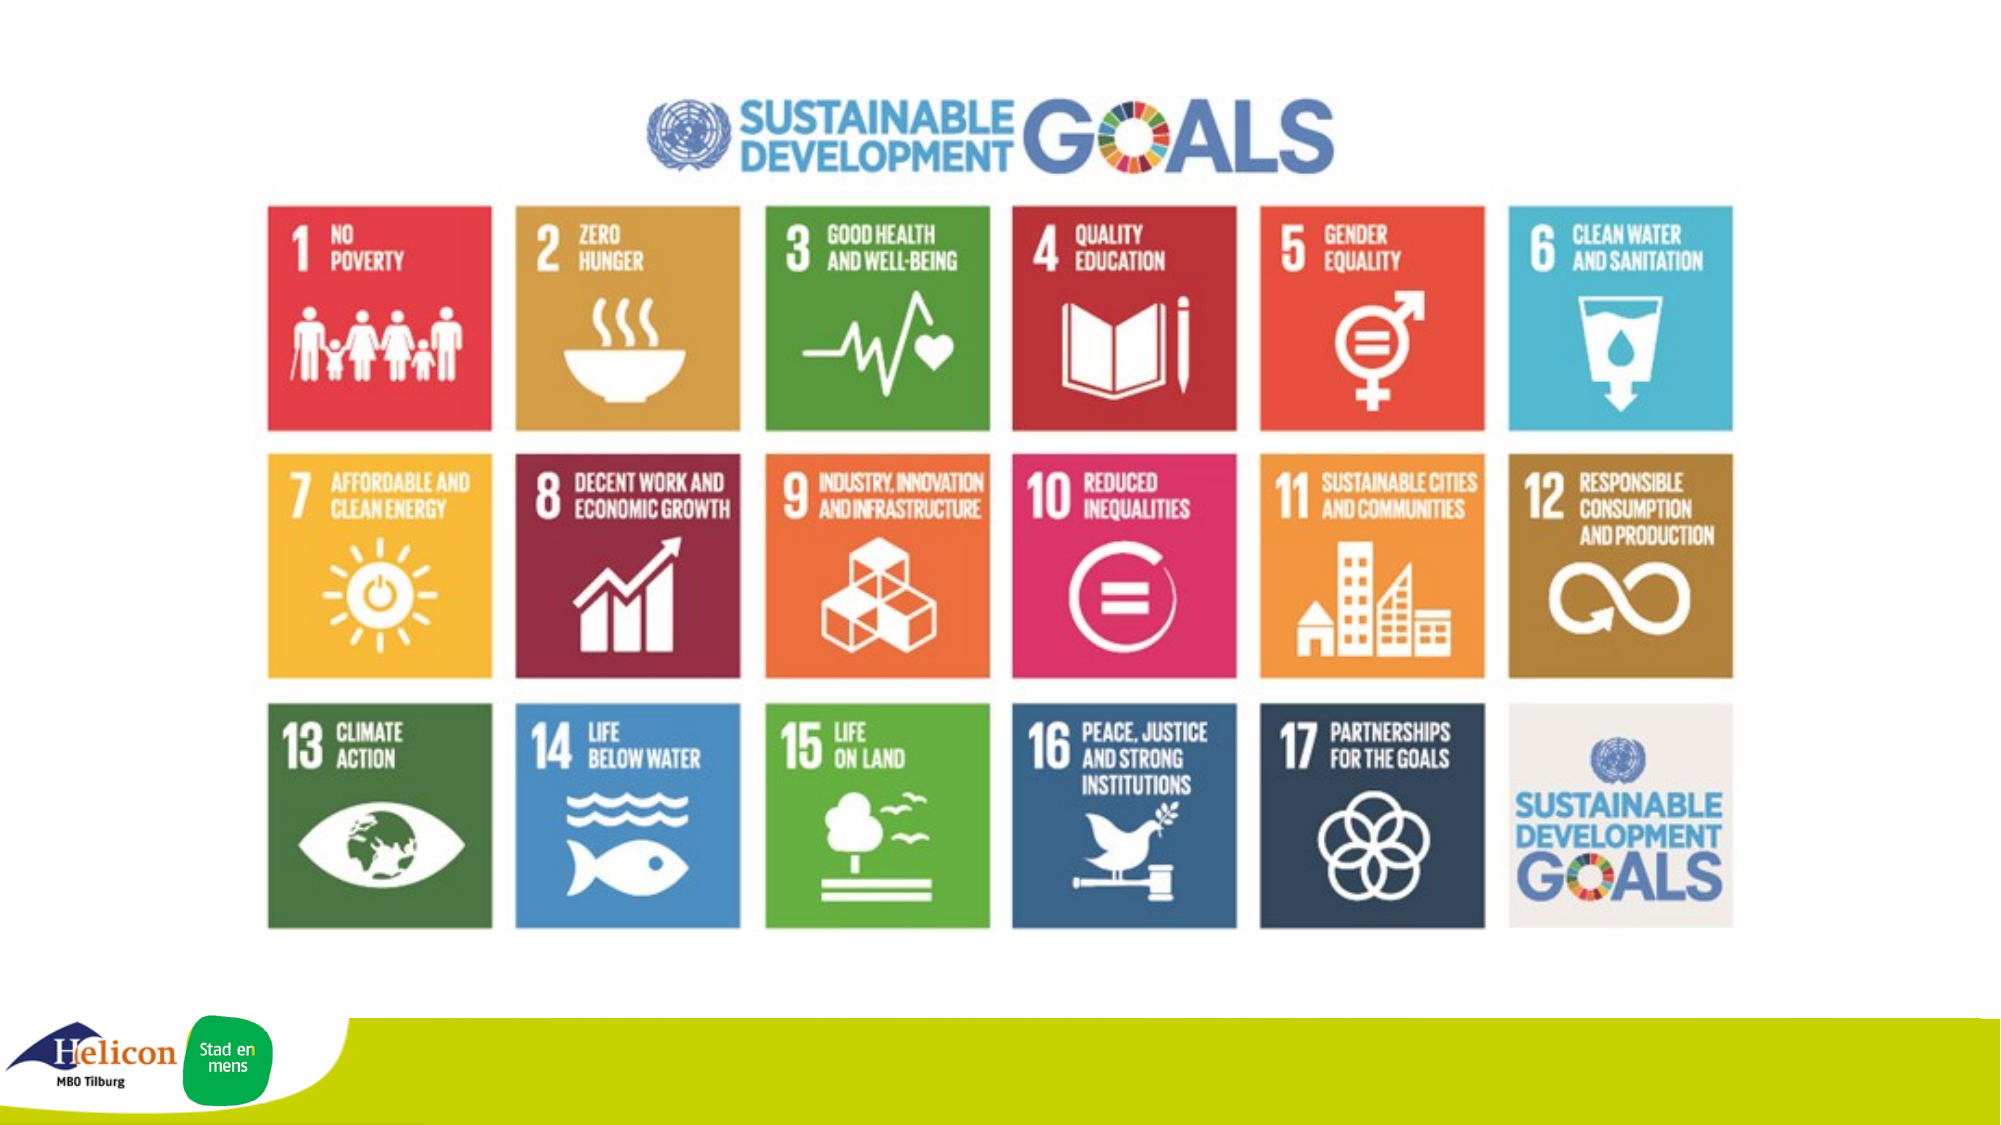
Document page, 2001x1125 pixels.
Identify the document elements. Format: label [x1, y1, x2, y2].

picture [0, 1013, 424, 1125]
picture [165, 96, 1835, 932]
